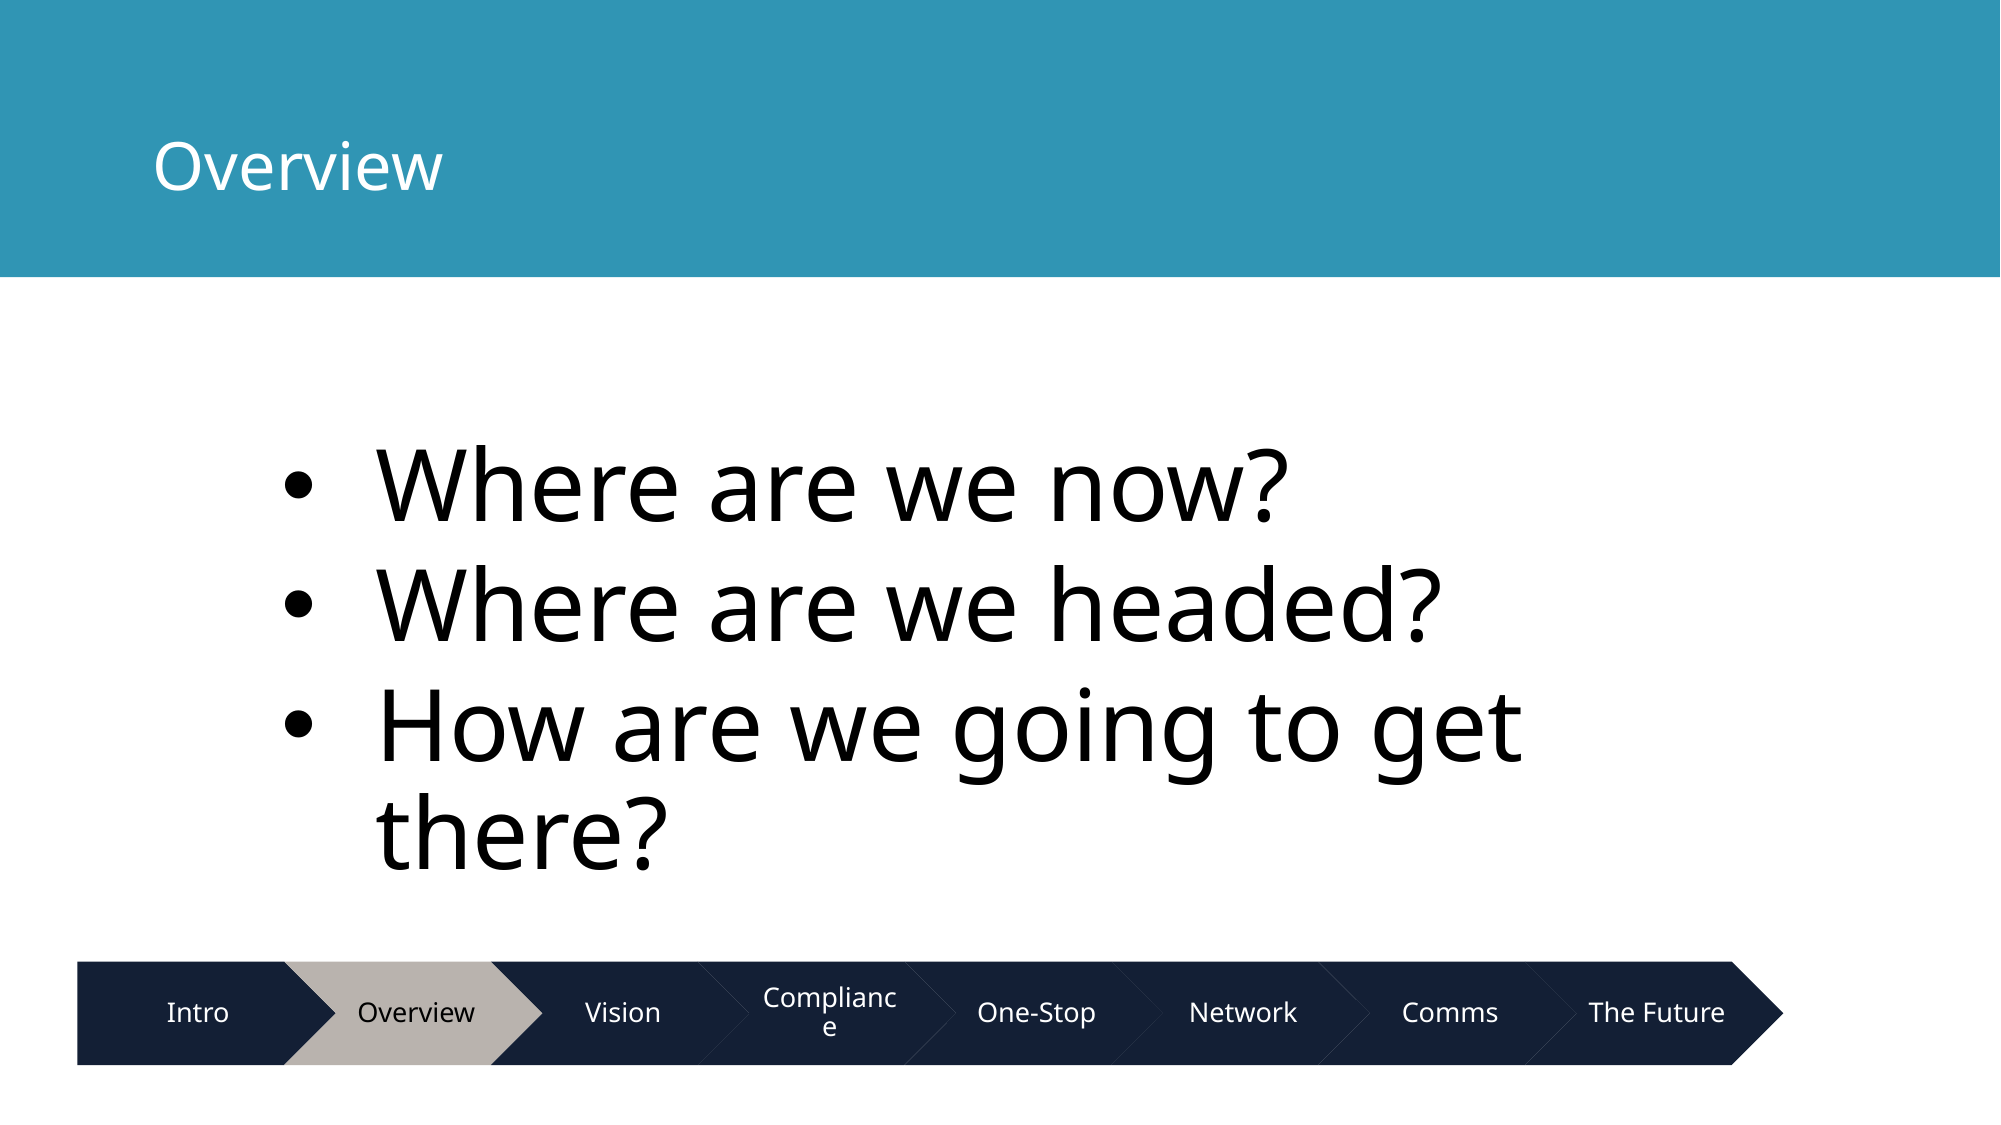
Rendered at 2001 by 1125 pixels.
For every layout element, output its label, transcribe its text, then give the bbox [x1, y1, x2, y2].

list Where are we now? Where are we headed? How are we going to get there? [266, 428, 1833, 805]
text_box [76, 922, 1785, 1104]
title Overview [137, 59, 1863, 278]
